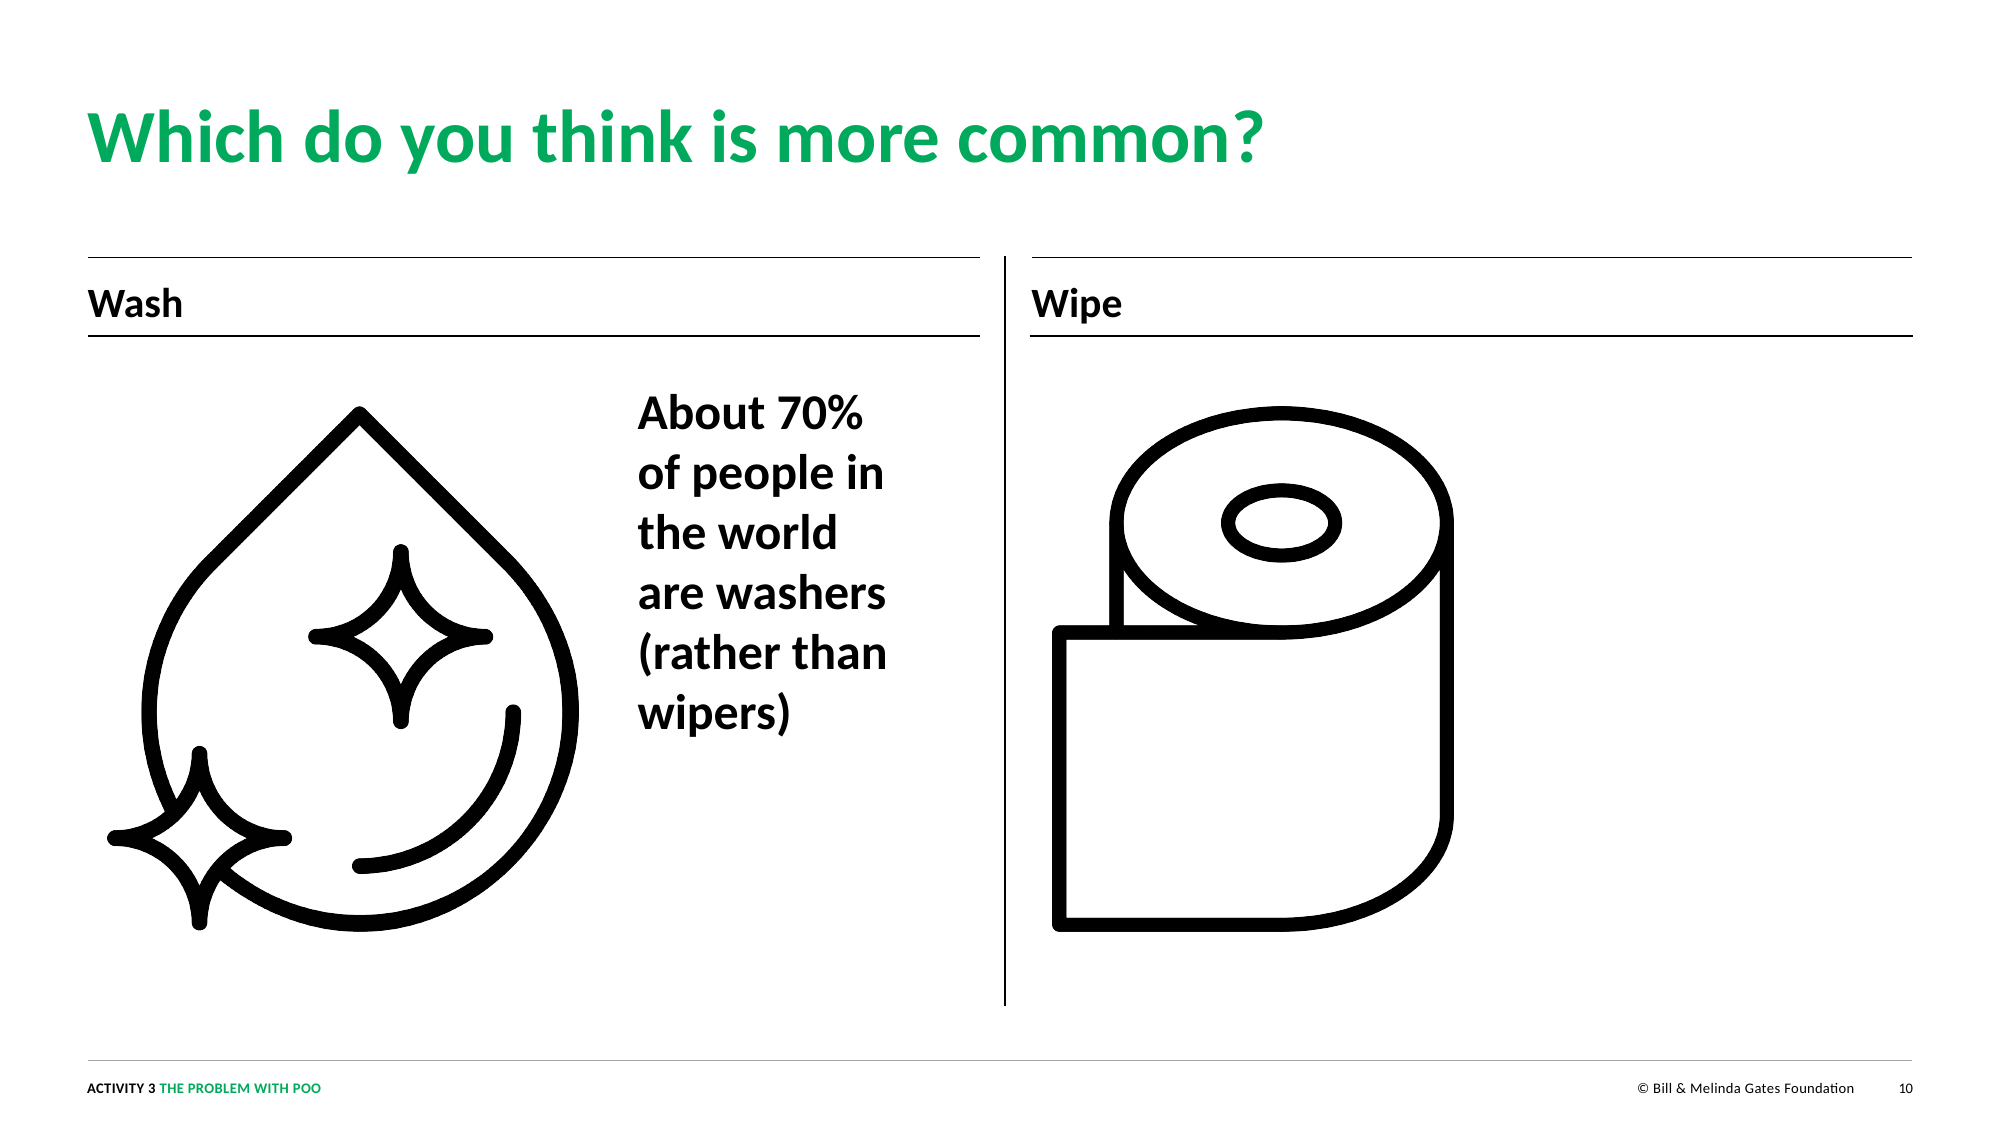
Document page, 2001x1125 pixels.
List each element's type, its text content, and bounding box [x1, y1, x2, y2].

slide_number 10 [1871, 1078, 1913, 1097]
footer ACTIVITY 3 THE PROBLEM WITH POO [86, 1079, 763, 1097]
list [1051, 405, 1454, 932]
list Wipe [1031, 269, 1912, 315]
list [107, 405, 579, 932]
list Wash [87, 269, 980, 315]
text_box About 70% of people in the world are washers (rather than wipers) [637, 379, 896, 587]
title Which do you think is more common? [87, 87, 1913, 148]
